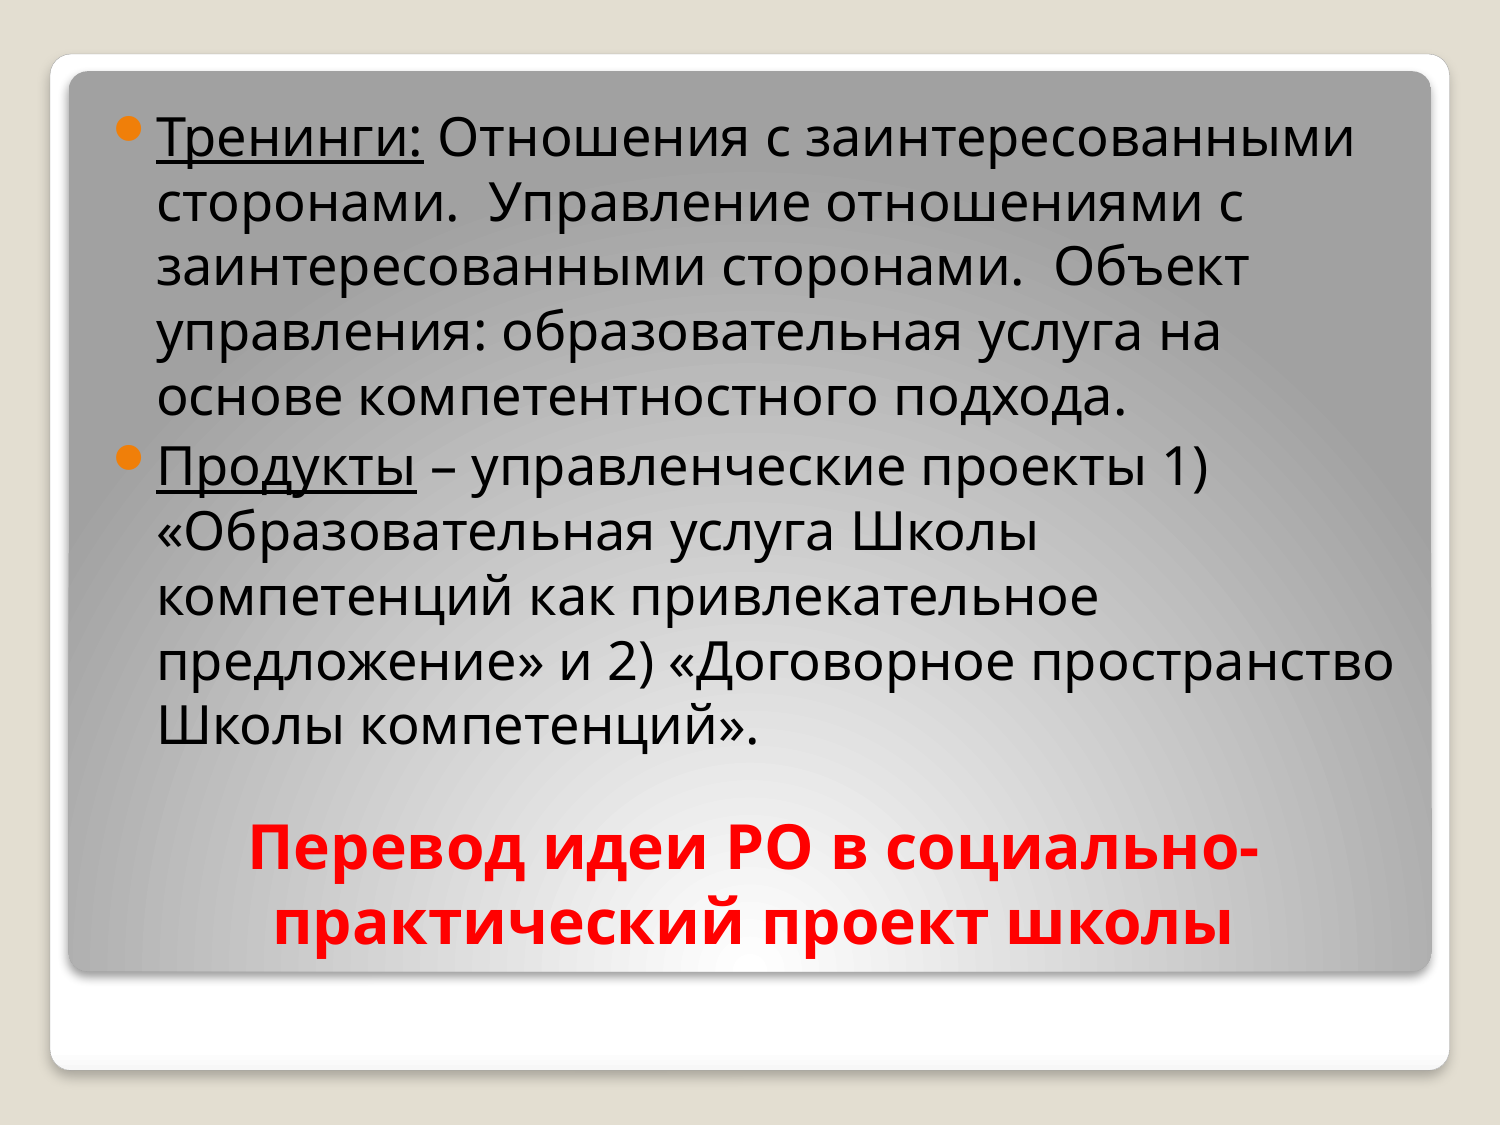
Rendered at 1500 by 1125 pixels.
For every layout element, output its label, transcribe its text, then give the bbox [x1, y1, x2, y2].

title Перевод идеи РО в социально-практический проект школы [82, 798, 1425, 965]
list Тренинги: Отношения с заинтересованными сторонами. Управление отношениями с заинтересованными сторонами. Объект управления: образовательная услуга на основе компетентностного подхода. Продукты – управленческие проекты 1) «Образовательная услуга Школы компетенций как привлекательное предложение» и 2) «Договорное пространство Школы компетенций». [82, 86, 1425, 774]
